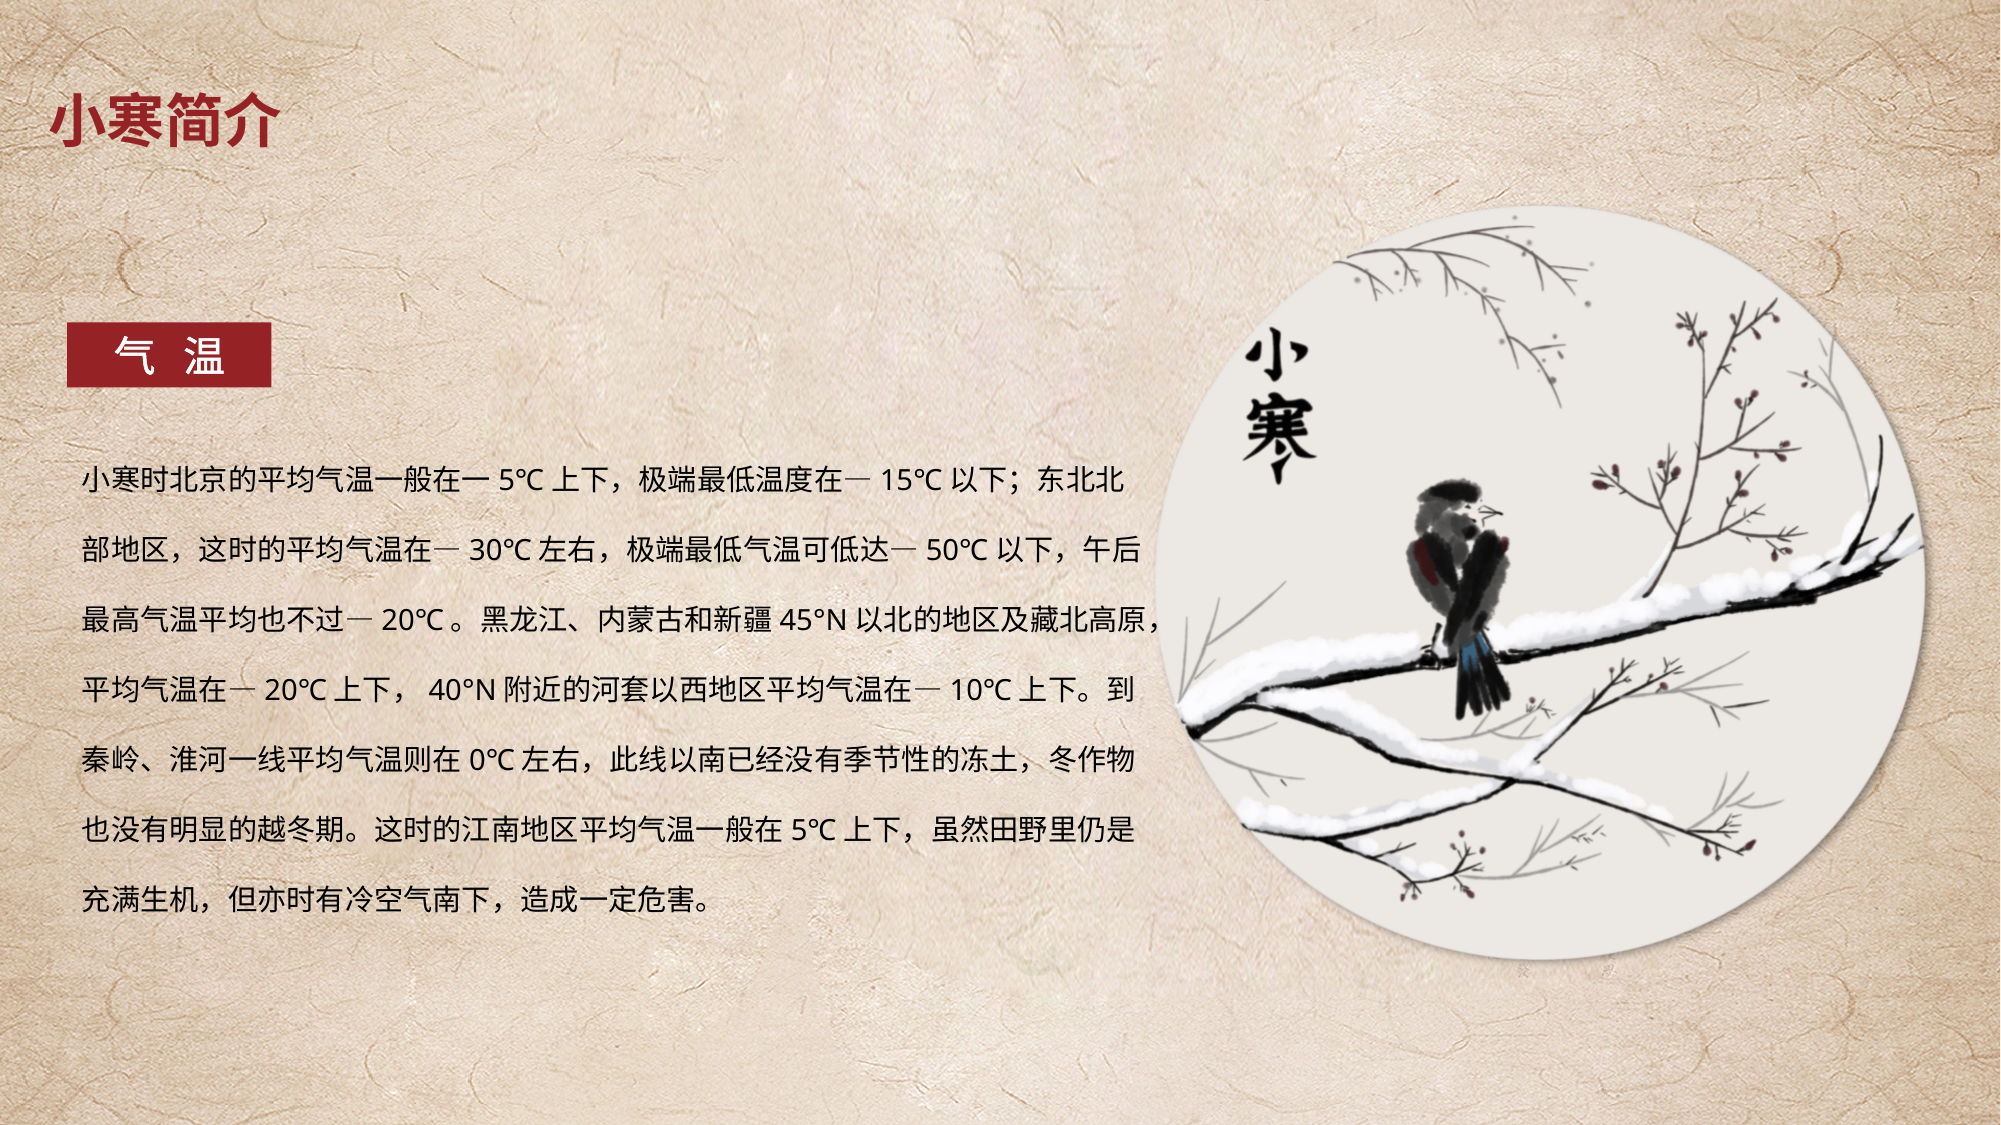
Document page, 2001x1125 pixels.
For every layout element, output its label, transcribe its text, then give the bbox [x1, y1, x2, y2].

text_box 小寒简介 [33, 76, 359, 162]
text_box 气 温 [67, 322, 272, 388]
text_box 小寒时北京的平均气温一般在一5℃上下，极端最低温度在—15℃以下；东北北部地区，这时的平均气温在—30℃左右，极端最低气温可低达—50℃以下，午后最高气温平均也不过—20℃。黑龙江、内蒙古和新疆45°N以北的地区及藏北高原，平均气温在—20℃上下，40°N附近的河套以西地区平均气温在—10℃上下。到秦岭、淮河一线平均气温则在0℃左右，此线以南已经没有季节性的冻土，冬作物也没有明显的越冬期。这时的江南地区平均气温一般在5℃上下，虽然田野里仍是充满生机，但亦时有冷空气南下，造成一定危害。 [67, 419, 1132, 924]
picture [0, 0, 2001, 1125]
